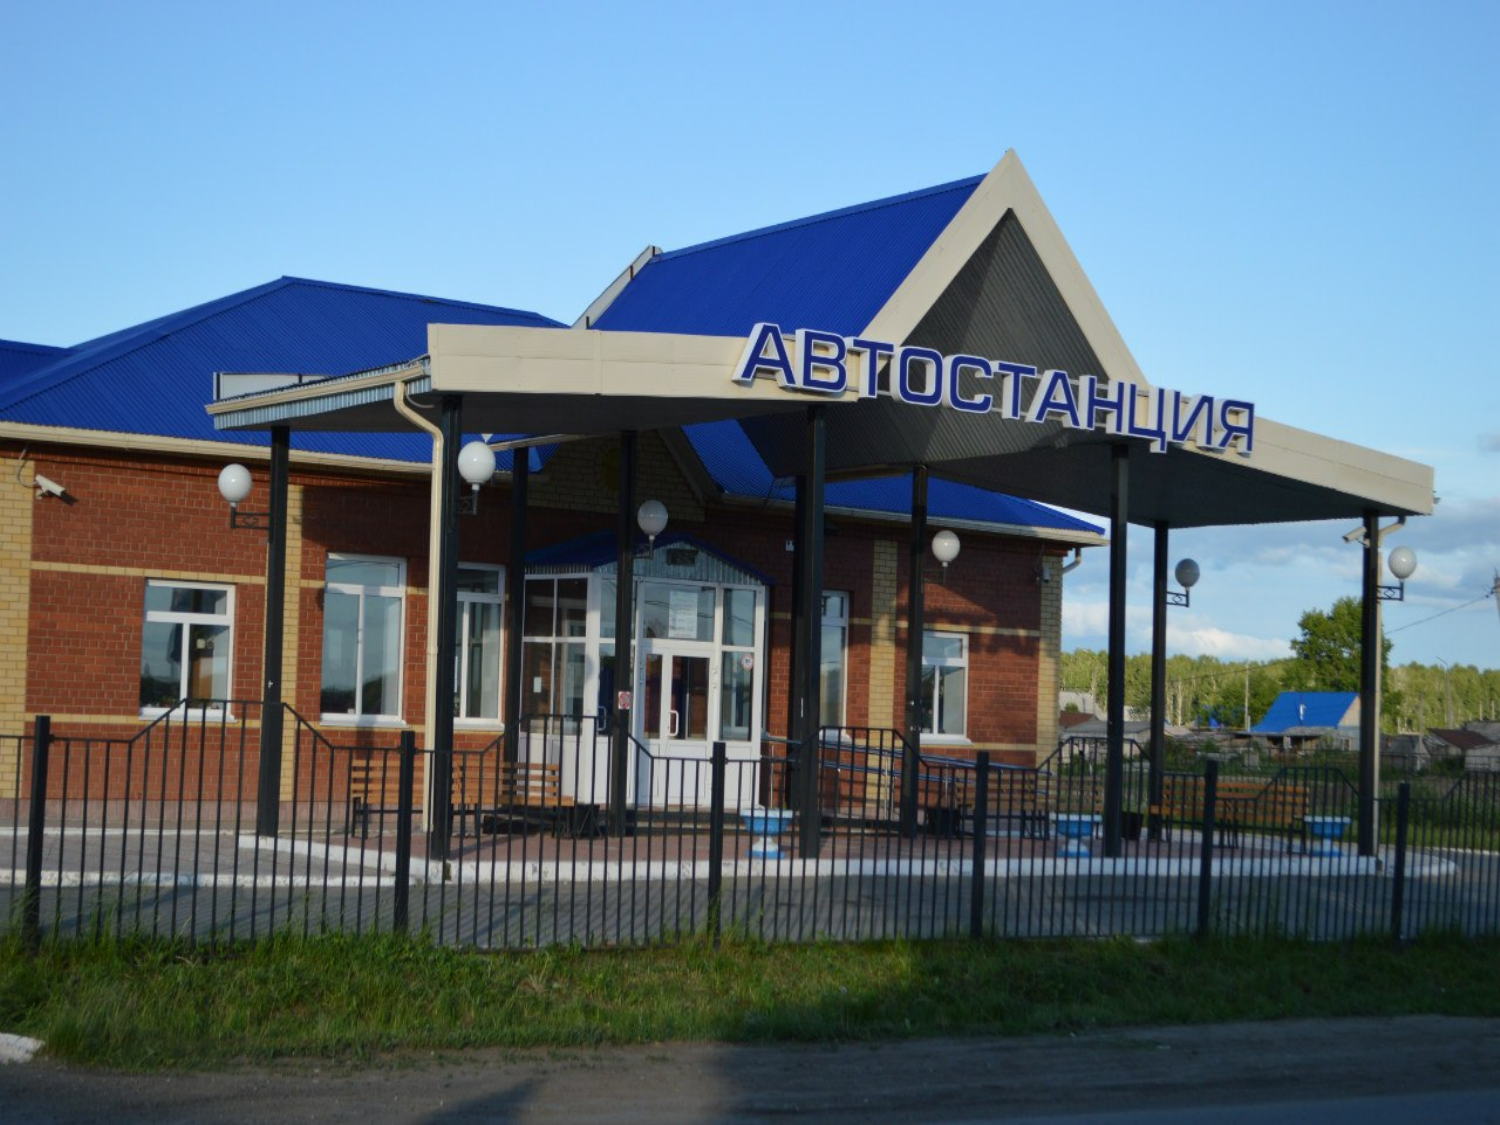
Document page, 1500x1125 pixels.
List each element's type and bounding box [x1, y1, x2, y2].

list [0, 0, 1500, 1125]
